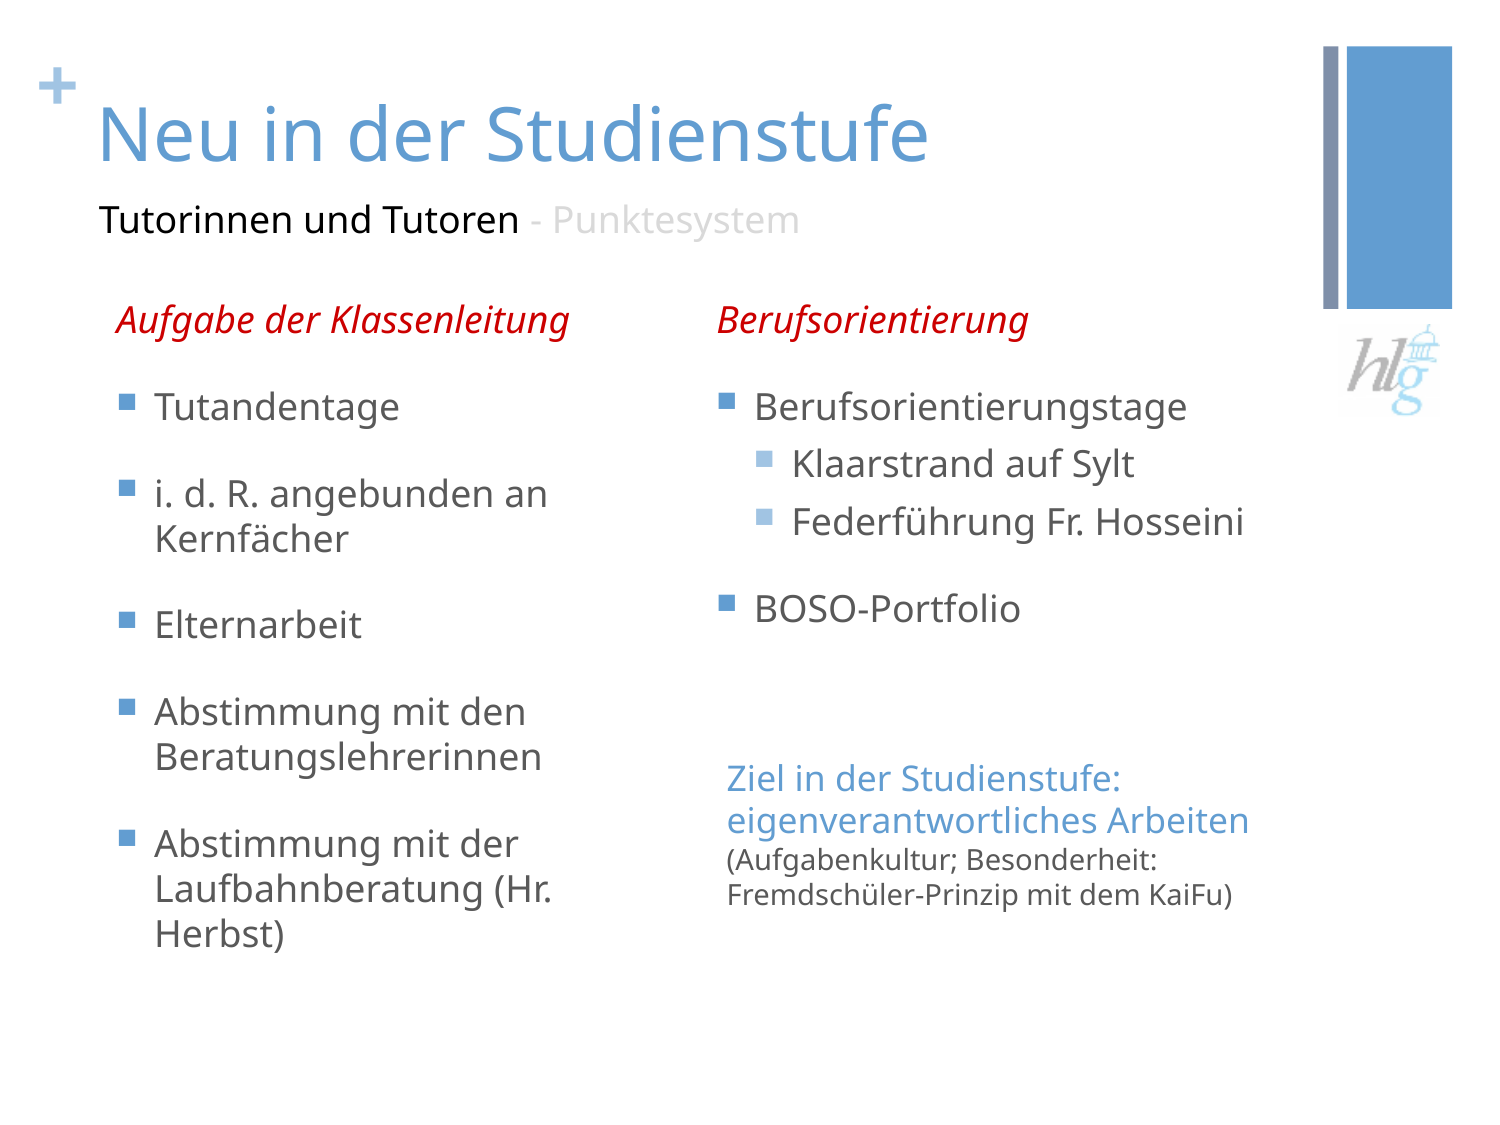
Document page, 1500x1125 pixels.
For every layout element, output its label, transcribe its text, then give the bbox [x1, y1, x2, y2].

picture [1338, 324, 1440, 417]
list Aufgabe der Klassenleitung Tutandentage i. d. R. angebunden an Kernfächer Elternarbeit Abstimmung mit den Beratungslehrerinnen Abstimmung mit der Laufbahnberatung (Hr. Herbst) [101, 288, 702, 968]
text_box Ziel in der Studienstufe: eigenverantwortliches Arbeiten (Aufgabenkultur; Besonderheit: Fremdschüler-Prinzip mit dem KaiFu) [711, 748, 1311, 972]
list Tutorinnen und Tutoren - Punktesystem [83, 188, 1293, 263]
text_box Berufsorientierung Berufsorientierungstage Klaarstrand auf Sylt Federführung Fr. Hosseini BOSO-Portfolio [701, 288, 1302, 691]
title Neu in der Studienstufe [81, 79, 1322, 189]
